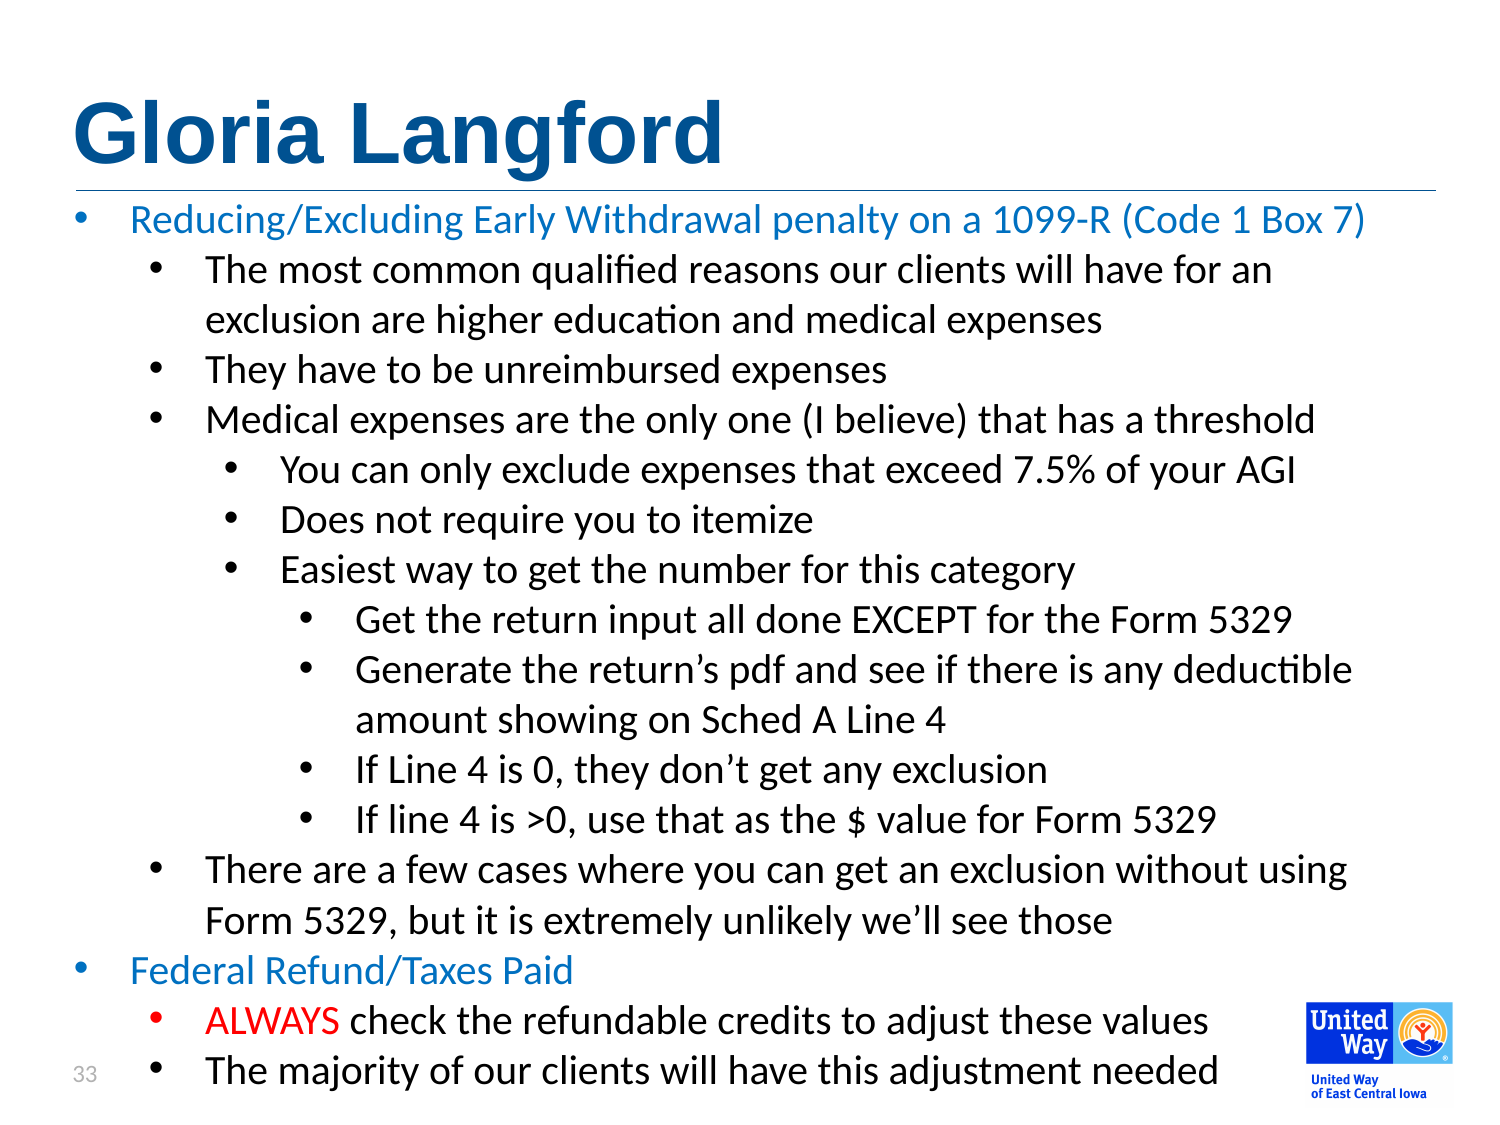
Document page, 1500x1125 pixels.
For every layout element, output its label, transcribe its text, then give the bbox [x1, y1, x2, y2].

picture [1305, 1001, 1454, 1108]
text_box Reducing/Excluding Early Withdrawal penalty on a 1099-R (Code 1 Box 7) The most common qualified reasons our clients will have for an exclusion are higher education and medical expenses They have to be unreimbursed expenses Medical expenses are the only one (I believe) that has a threshold You can only exclude expenses that exceed 7.5% of your AGI Does not require you to itemize Easiest way to get the number for this category Get the return input all done EXCEPT for the Form 5329 Generate the return’s pdf and see if there is any deductible amount showing on Sched A Line 4 If Line 4 is 0, they don’t get any exclusion If line 4 is >0, use that as the $ value for Form 5329 There are a few cases where you can get an exclusion without using Form 5329, but it is extremely unlikely we’ll see those Federal Refund/Taxes Paid ALWAYS check the refundable credits to adjust these values The majority of our clients will have this adjustment needed [59, 184, 1443, 1100]
title Gloria Langford [57, 80, 1449, 191]
slide_number 33 [57, 1042, 395, 1103]
